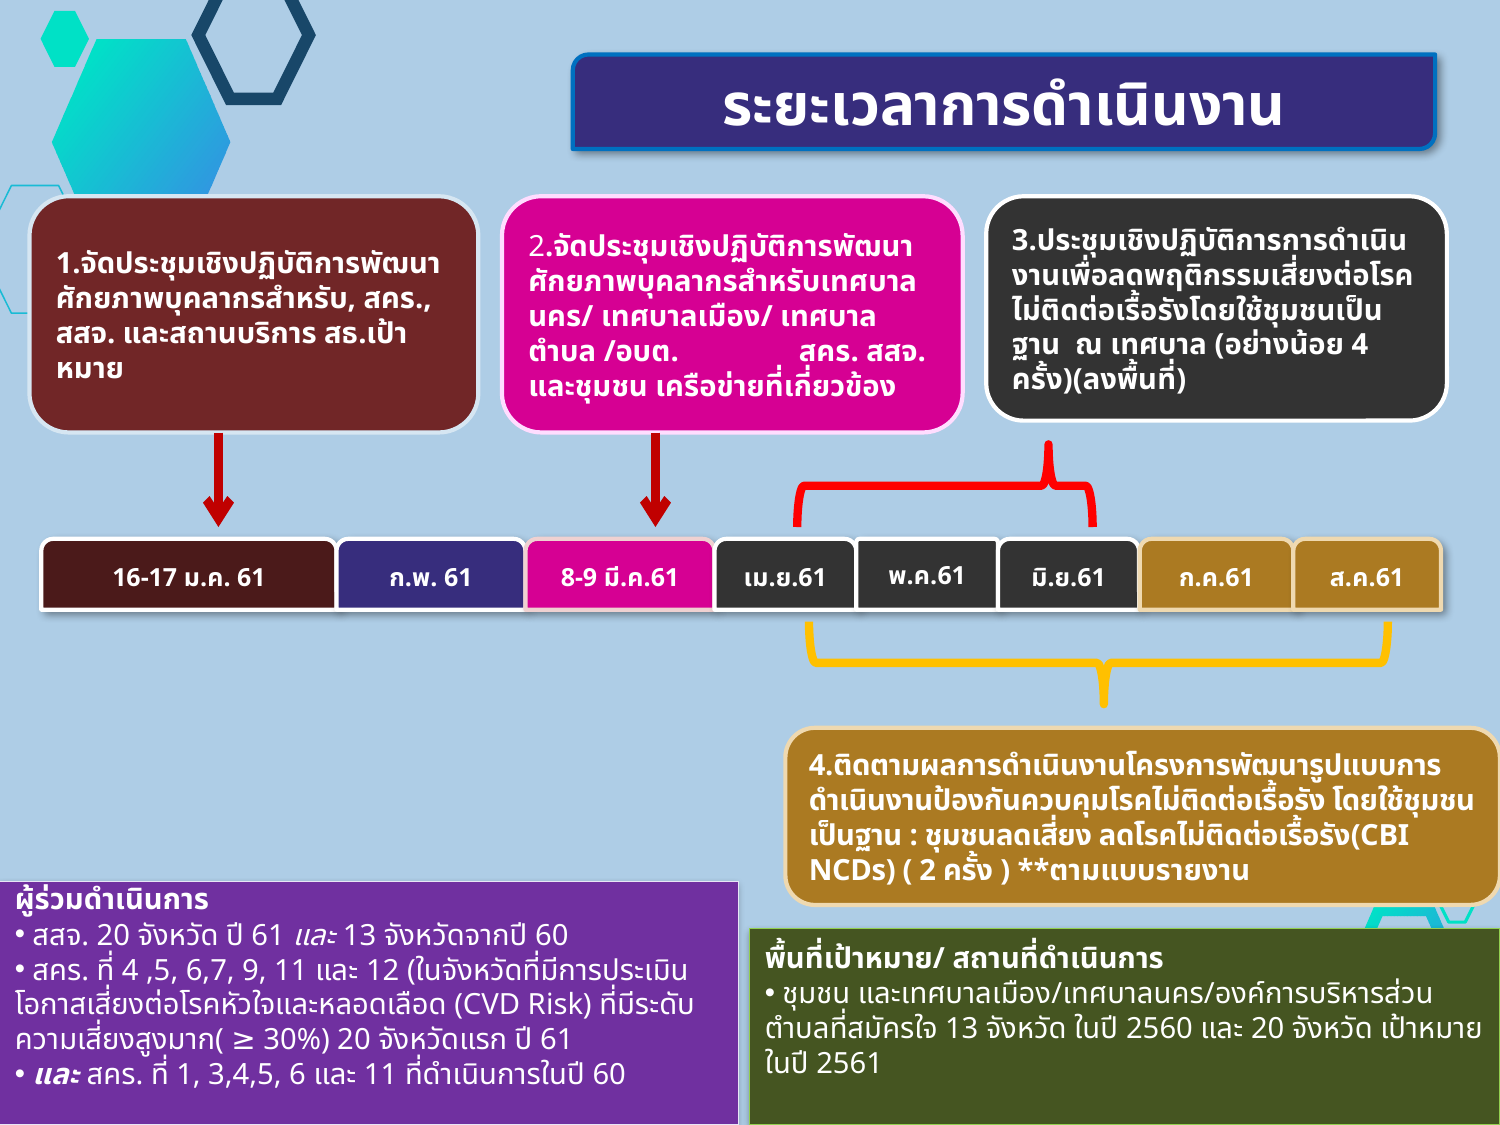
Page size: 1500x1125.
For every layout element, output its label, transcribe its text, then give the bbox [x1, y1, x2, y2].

text_box พื้นที่เป้าหมาย/ สถานที่ดำเนินการ ชุมชน และเทศบาลเมือง/เทศบาลนคร/องค์การบริหารส่วนตำบลที่สมัครใจ 13 จังหวัด ในปี 2560 และ 20 จังหวัด เป้าหมาย ในปี 2561 [749, 928, 1500, 1125]
text_box ก.พ. 61 [334, 536, 525, 612]
text_box 8-9 มี.ค.61 [523, 536, 714, 612]
text_box พ.ค.61 [854, 536, 1000, 612]
text_box 1.จัดประชุมเชิงปฏิบัติการพัฒนาศักยภาพบุคลากรสำหรับ, สคร., สสจ. และสถานบริการ สธ.เป้าหมาย [27, 194, 481, 435]
text_box [796, 443, 1094, 528]
text_box 4.ติดตามผลการดำเนินงานโครงการพัฒนารูปแบบการดำเนินงานป้องกันควบคุมโรคไม่ติดต่อเรื้อรัง โดยใช้ชุมชนเป็นฐาน : ชุมชนลดเสี่ยง ลดโรคไม่ติดต่อเรื้อรัง(CBI NCDs) ( 2 ครั้ง ) **ตามแบบรายงาน [783, 725, 1500, 908]
text_box ผู้ร่วมดำเนินการ สสจ. 20 จังหวัด ปี 61 และ 13 จังหวัดจากปี 60 สคร. ที่ 4 ,5, 6,7, 9, 11 และ 12 (ในจังหวัดที่มีการประเมินโอกาสเสี่ยงต่อโรคหัวใจและหลอดเลือด (CVD Risk) ที่มีระดับความเสี่ยงสูงมาก( ≥ 30%) 20 จังหวัดแรก ปี 61 และ สคร. ที่ 1, 3,4,5, 6 และ 11 ที่ดำเนินการในปี 60 [0, 881, 739, 1125]
text_box เม.ย.61 [712, 536, 854, 612]
text_box 16-17 ม.ค. 61 [39, 536, 336, 612]
text_box [808, 621, 1389, 705]
text_box 2.จัดประชุมเชิงปฏิบัติการพัฒนาศักยภาพบุคลากรสำหรับเทศบาลนคร/ เทศบาลเมือง/ เทศบาลตำบล /อบต. สคร. สสจ. และชุมชน เครือข่ายที่เกี่ยวข้อง [499, 194, 965, 435]
text_box 3.ประชุมเชิงปฏิบัติการการดำเนินงานเพื่อลดพฤติกรรมเสี่ยงต่อโรคไม่ติดต่อเรื้อรังโดยใช้ชุมชนเป็นฐาน ณ เทศบาล (อย่างน้อย 4 ครั้ง)(ลงพื้นที่) [984, 194, 1450, 423]
text_box ระยะเวลาการดำเนินงาน [570, 52, 1438, 152]
text_box มิ.ย.61 [995, 536, 1139, 612]
text_box ก.ค.61 [1137, 536, 1293, 612]
text_box ส.ค.61 [1291, 536, 1444, 612]
